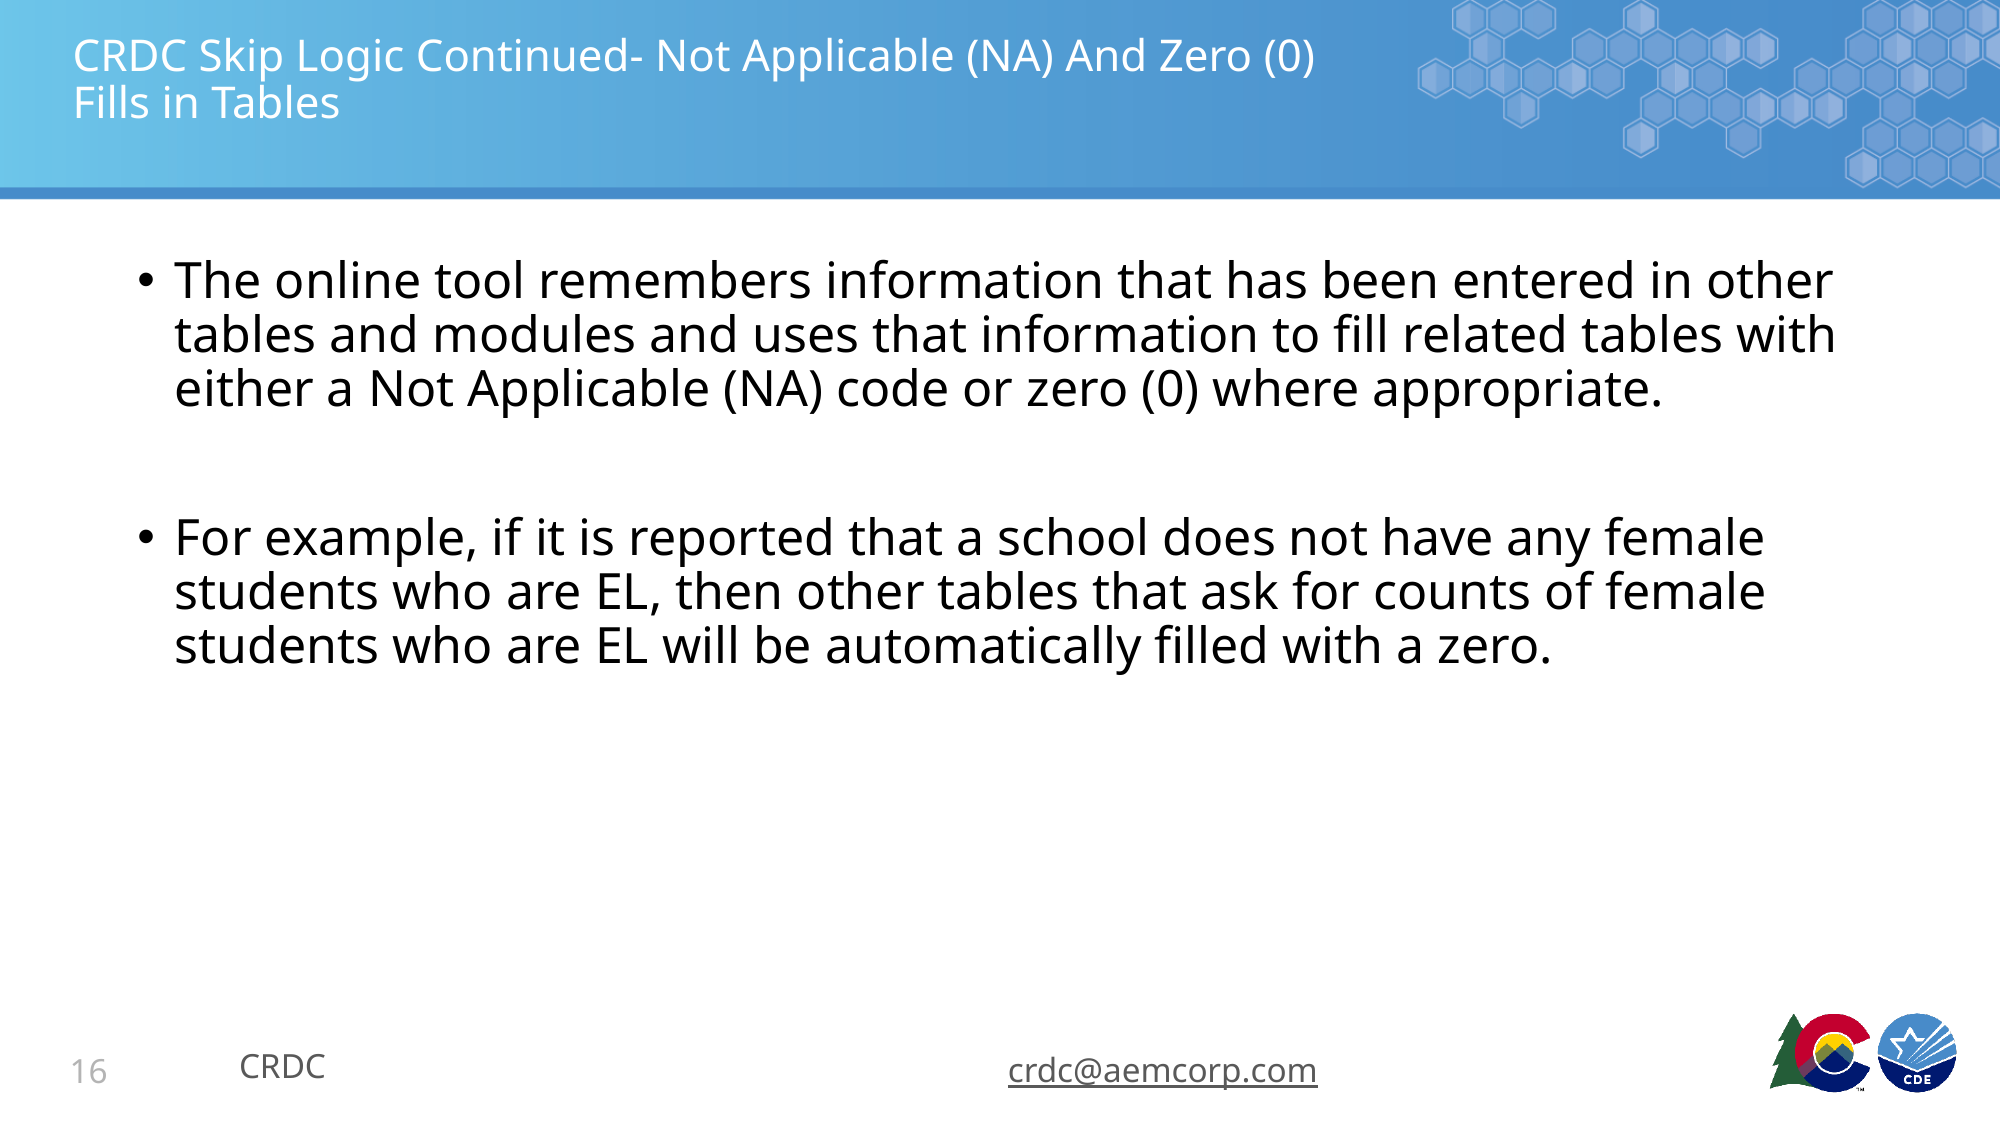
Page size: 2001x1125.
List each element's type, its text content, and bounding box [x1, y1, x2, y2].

slide_number 16 [54, 1042, 191, 1103]
list CRDC [224, 1042, 960, 1103]
picture [1768, 1012, 1957, 1093]
picture [0, 0, 2000, 200]
list crdc@aemcorp.com [992, 1042, 1714, 1103]
title CRDC Skip Logic Continued- Not Applicable (NA) And Zero (0) Fills in Tables [72, 33, 1396, 182]
list The online tool remembers information that has been entered in other tables and modules and uses that information to fill related tables with either a Not Applicable (NA) code or zero (0) where appropriate. For example, if it is reported that a school does not have any female students who are EL, then other tables that ask for counts of female students who are EL will be automatically filled with a zero. [137, 254, 1863, 969]
